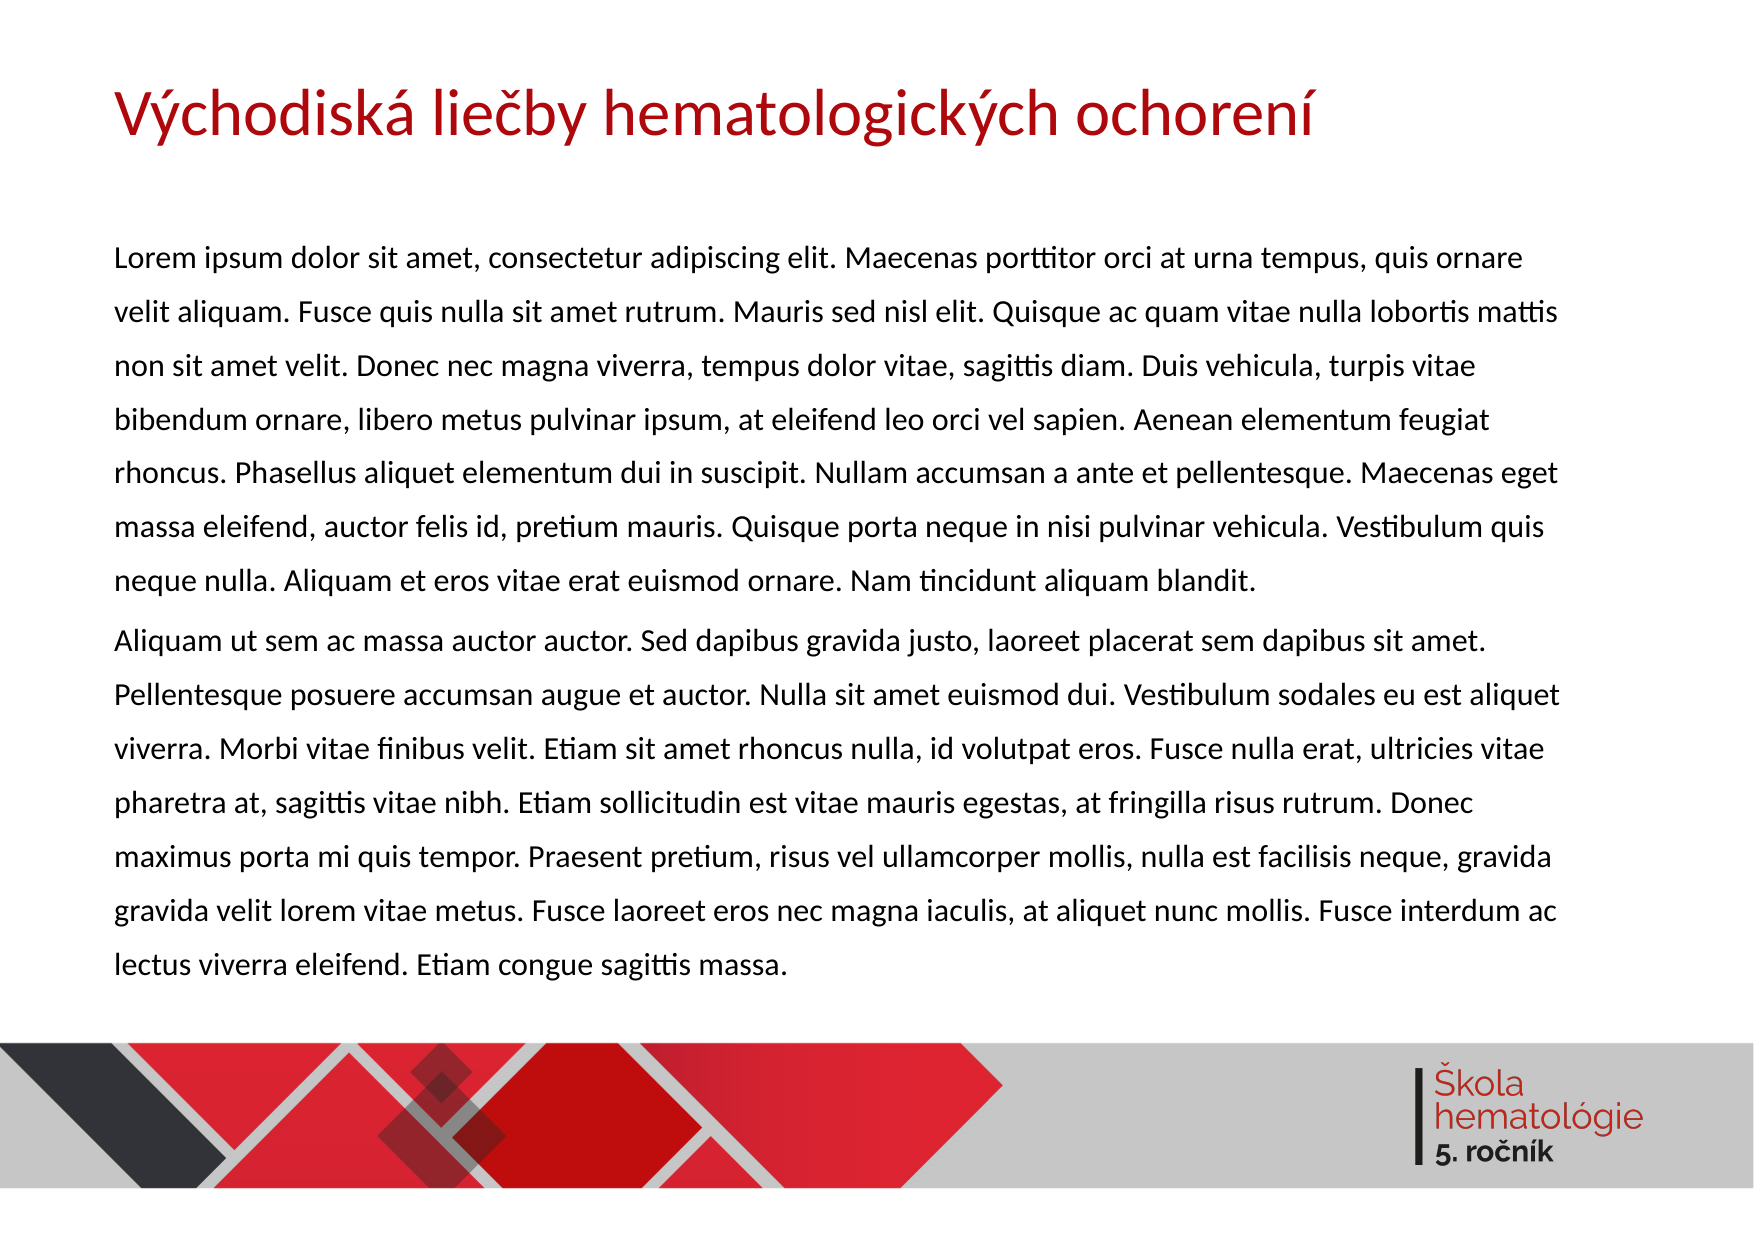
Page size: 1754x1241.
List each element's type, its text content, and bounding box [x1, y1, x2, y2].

text_box Východiská liečby hematologických ochorení [97, 4, 1687, 213]
picture [0, 0, 1754, 1240]
text_box Lorem ipsum dolor sit amet, consectetur adipiscing elit. Maecenas porttitor orci at urna tempus, quis ornare velit aliquam. Fusce quis nulla sit amet rutrum. Mauris sed nisl elit. Quisque ac quam vitae nulla lobortis mattis non sit amet velit. Donec nec magna viverra, tempus dolor vitae, sagittis diam. Duis vehicula, turpis vitae bibendum ornare, libero metus pulvinar ipsum, at eleifend leo orci vel sapien. Aenean elementum feugiat rhoncus. Phasellus aliquet elementum dui in suscipit. Nullam accumsan a ante et pellentesque. Maecenas eget massa eleifend, auctor felis id, pretium mauris. Quisque porta neque in nisi pulvinar vehicula. Vestibulum quis neque nulla. Aliquam et eros vitae erat euismod ornare. Nam tincidunt aliquam blandit. Aliquam ut sem ac massa auctor auctor. Sed dapibus gravida justo, laoreet placerat sem dapibus sit amet. Pellentesque posuere accumsan augue et auctor. Nulla sit amet euismod dui. Vestibulum sodales eu est aliquet viverra. Morbi vitae finibus velit. Etiam sit amet rhoncus nulla, id volutpat eros. Fusce nulla erat, ultricies vitae pharetra at, sagittis vitae nibh. Etiam sollicitudin est vitae mauris egestas, at fringilla risus rutrum. Donec maximus porta mi quis tempor. Praesent pretium, risus vel ullamcorper mollis, nulla est facilisis neque, gravida gravida velit lorem vitae metus. Fusce laoreet eros nec magna iaculis, at aliquet nunc mollis. Fusce interdum ac lectus viverra eleifend. Etiam congue sagittis massa. [97, 212, 1588, 1000]
